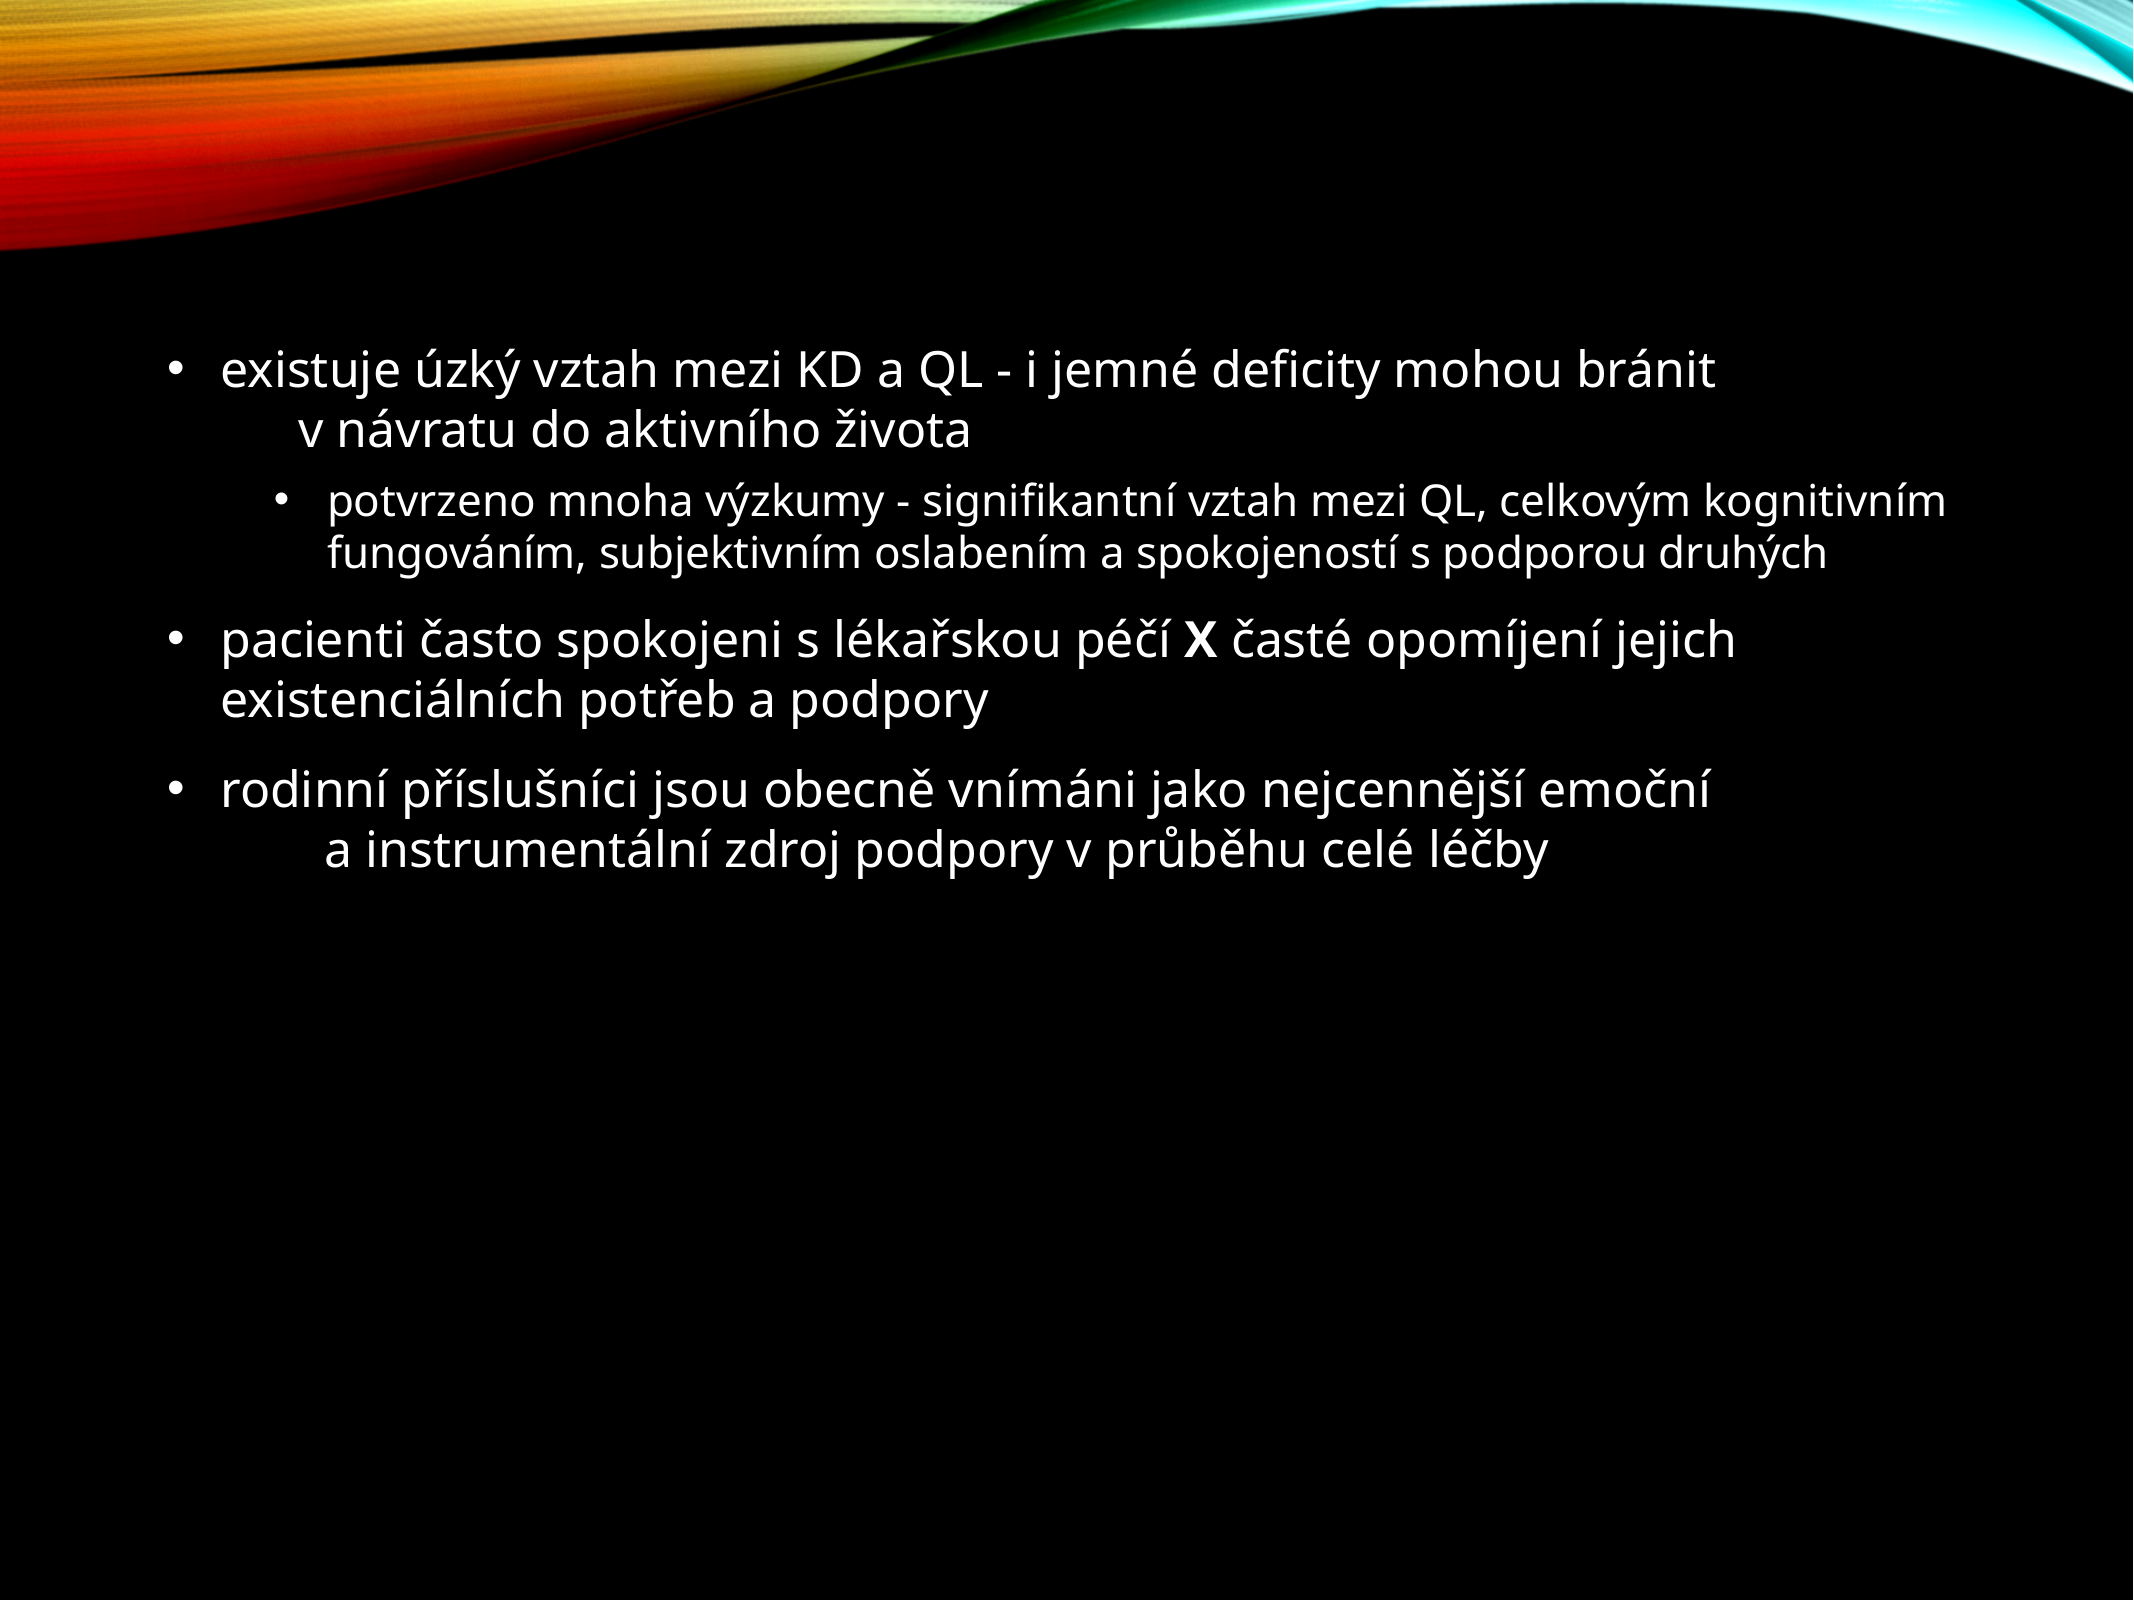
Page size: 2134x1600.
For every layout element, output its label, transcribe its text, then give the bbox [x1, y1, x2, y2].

list existuje úzký vztah mezi KD a QL - i jemné deficity mohou bránit v návratu do aktivního života potvrzeno mnoha výzkumy - signifikantní vztah mezi QL, celkovým kognitivním fungováním, subjektivním oslabením a spokojeností s podporou druhých pacienti často spokojeni s lékařskou péčí X časté opomíjení jejich existenciálních potřeb a podpory rodinní příslušníci jsou obecně vnímáni jako nejcennější emoční a instrumentální zdroj podpory v průběhu celé léčby [152, 329, 1973, 1514]
picture [0, 0, 2134, 253]
